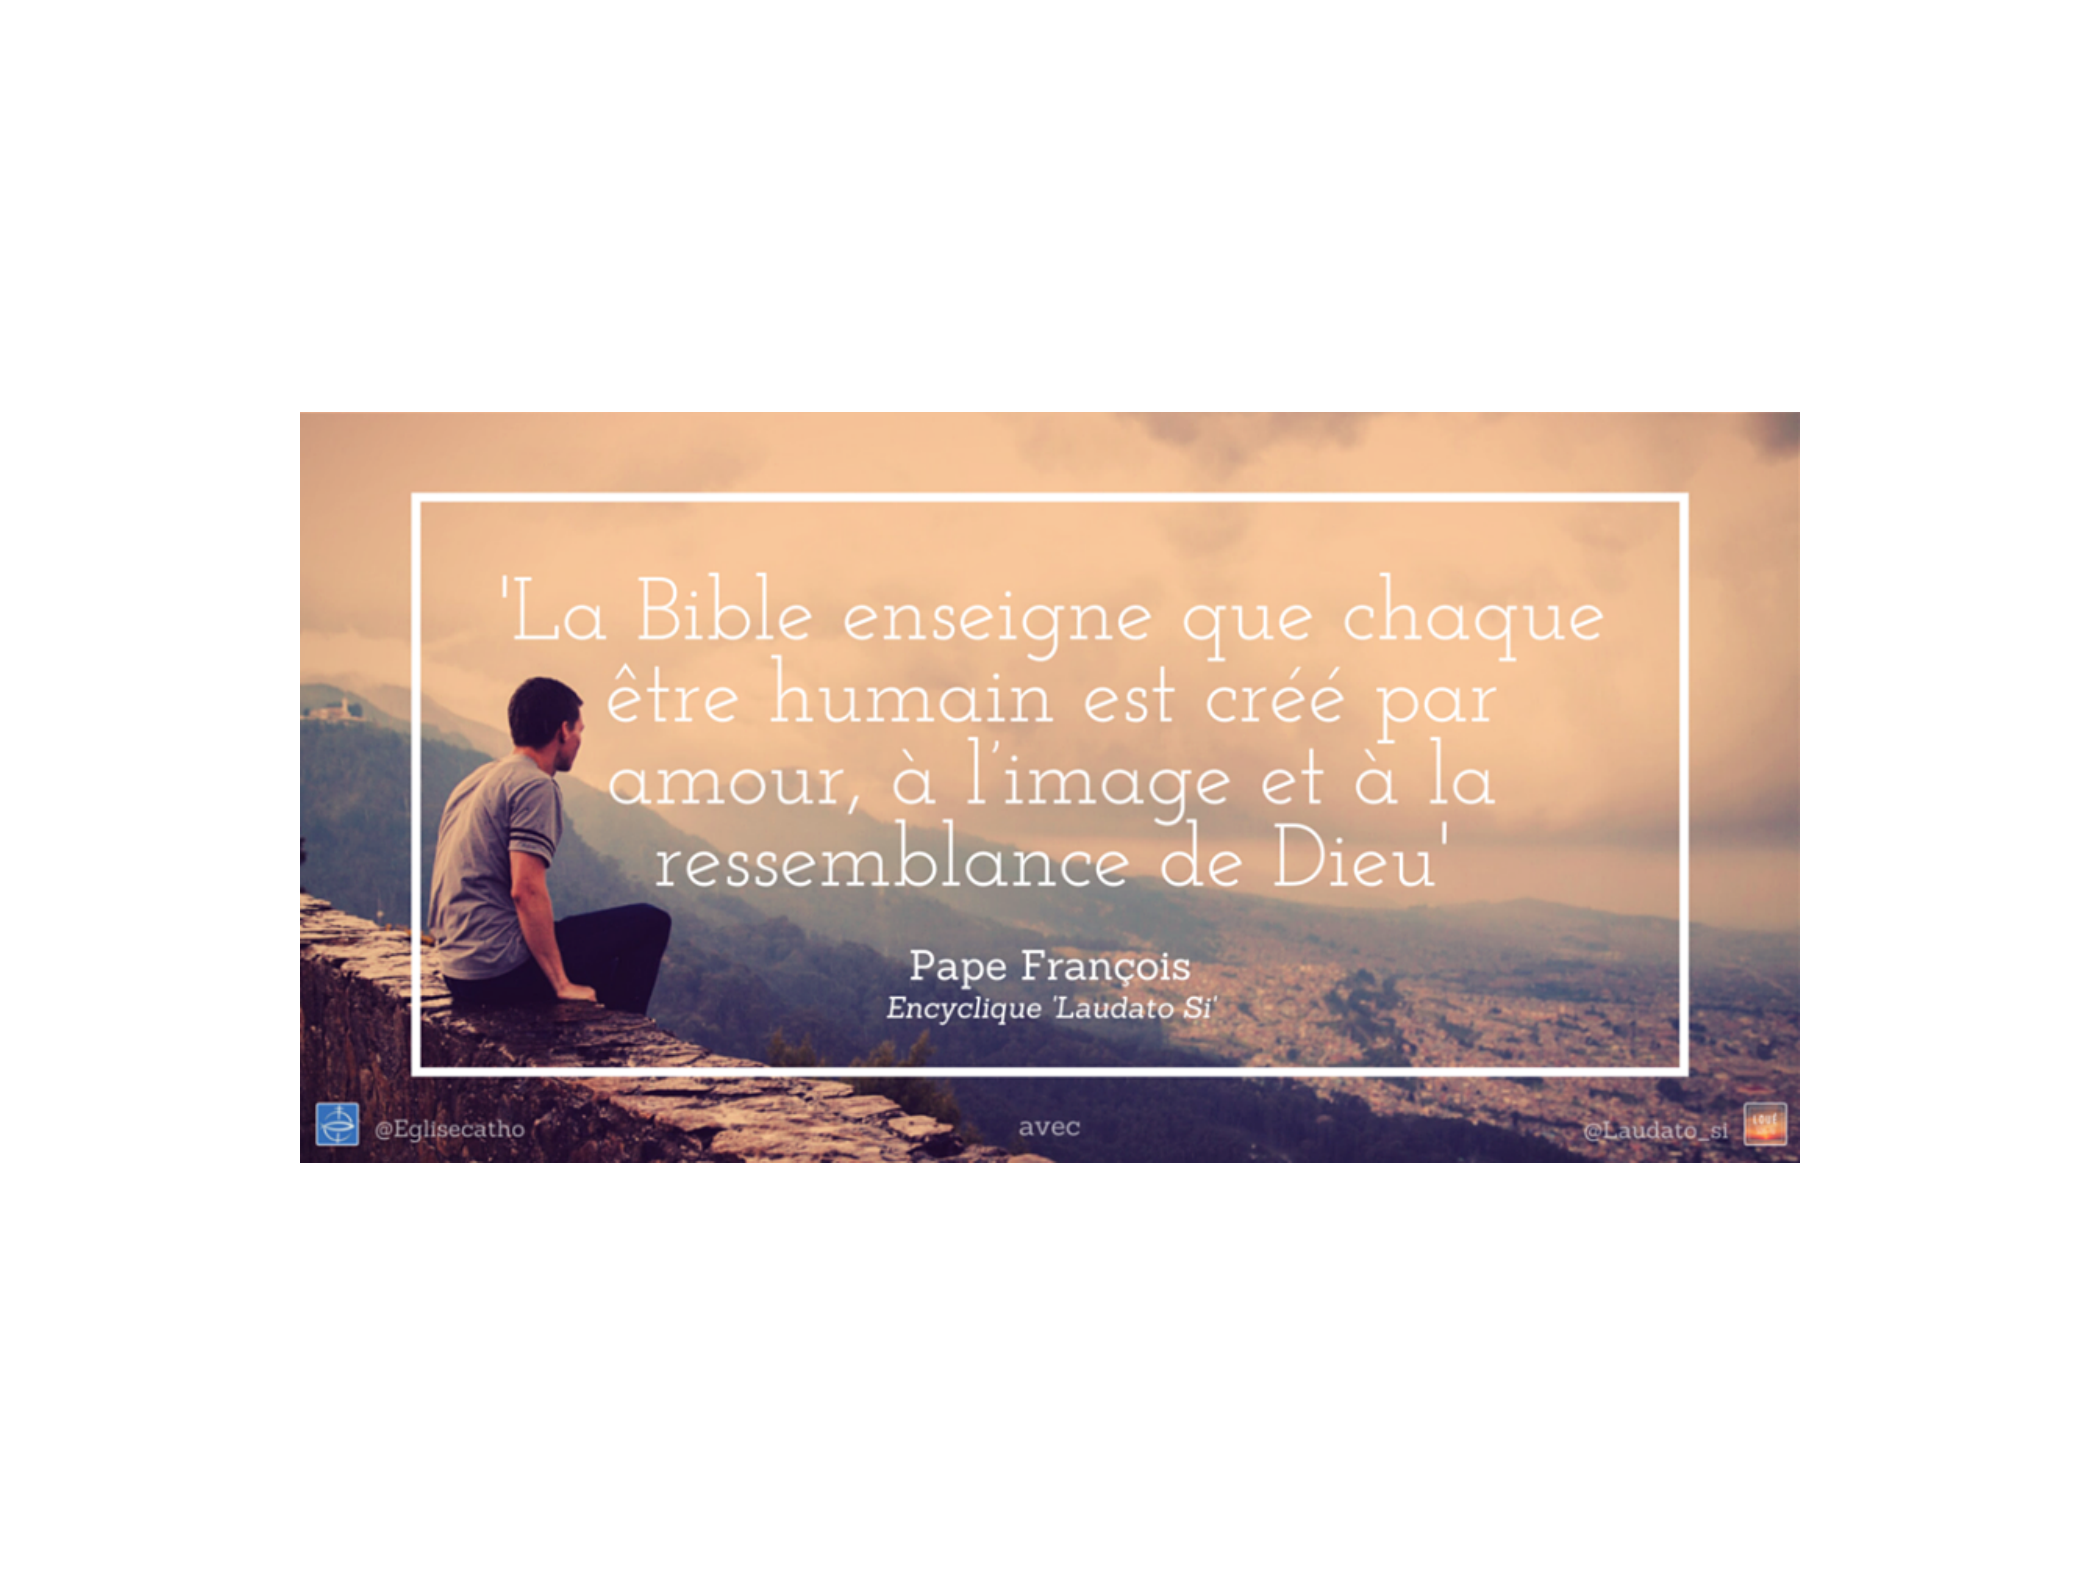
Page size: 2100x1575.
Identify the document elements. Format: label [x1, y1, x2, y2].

picture [299, 412, 1800, 1163]
